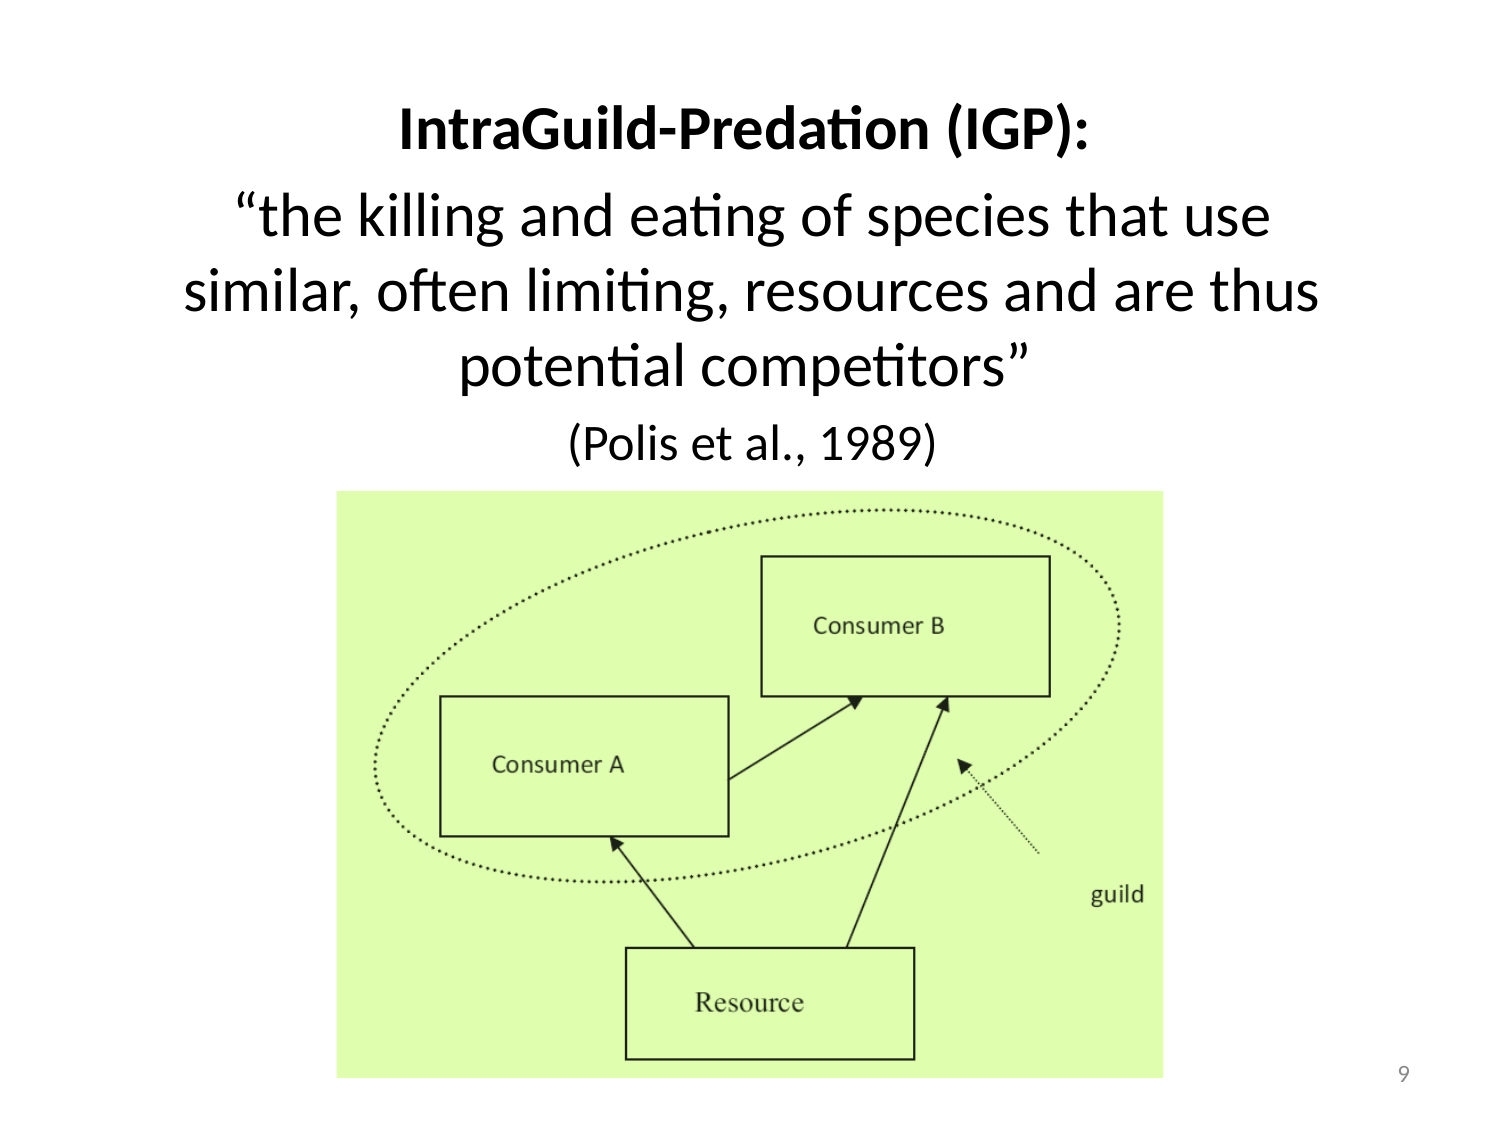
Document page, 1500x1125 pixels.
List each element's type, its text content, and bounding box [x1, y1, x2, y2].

picture [336, 491, 1164, 1078]
subtitle IntraGuild-Predation (IGP): “the killing and eating of species that use similar, often limiting, resources and are thus potential competitors” (Polis et al., 1989) [123, 78, 1382, 480]
slide_number 9 [1074, 1042, 1425, 1103]
